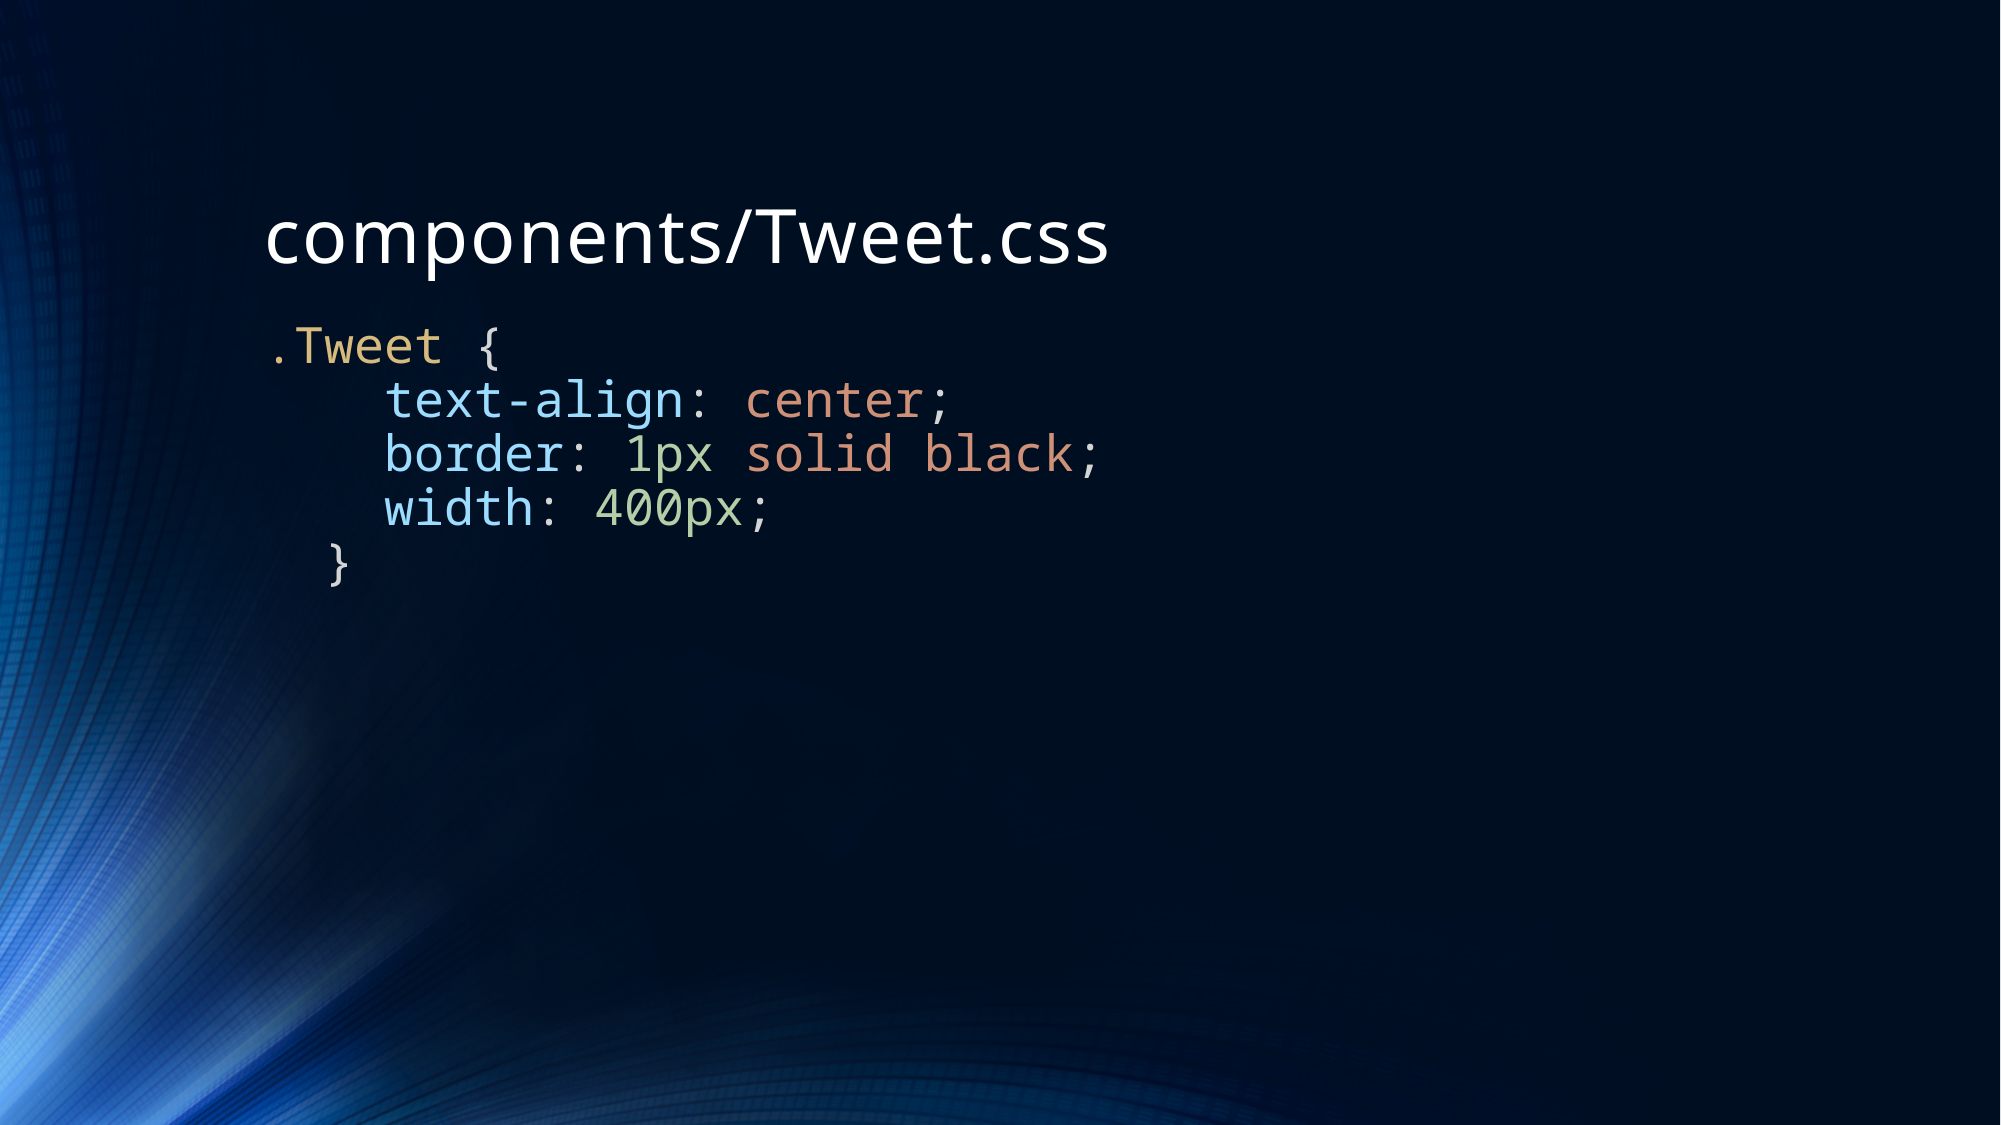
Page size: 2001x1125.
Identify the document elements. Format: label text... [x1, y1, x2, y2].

title components/Tweet.css [249, 62, 1751, 288]
picture [0, 0, 2001, 1125]
list .Tweet { text-align: center; border: 1px solid black; width: 400px; } [249, 312, 1749, 988]
